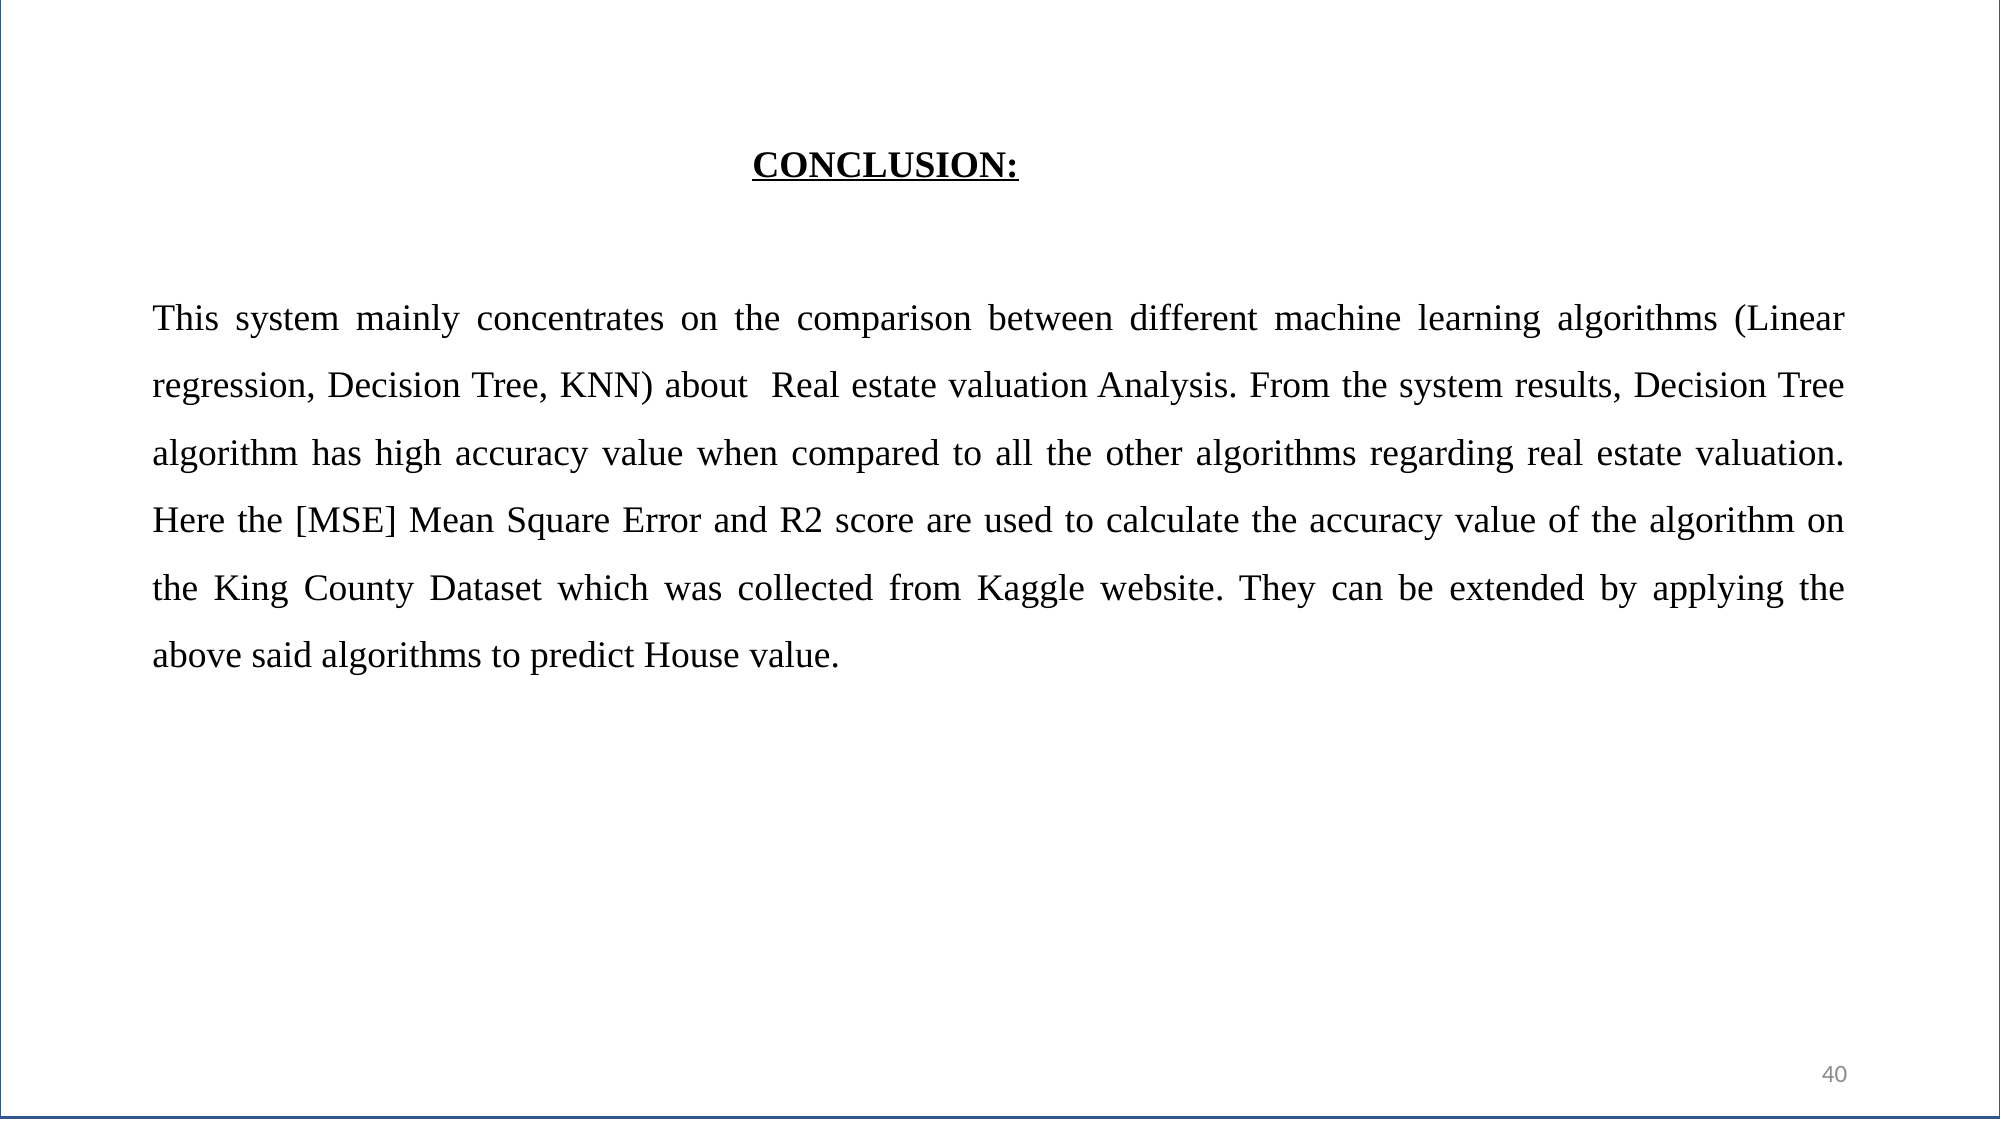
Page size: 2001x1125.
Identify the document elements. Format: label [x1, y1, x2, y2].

text_box [0, 0, 2000, 1119]
